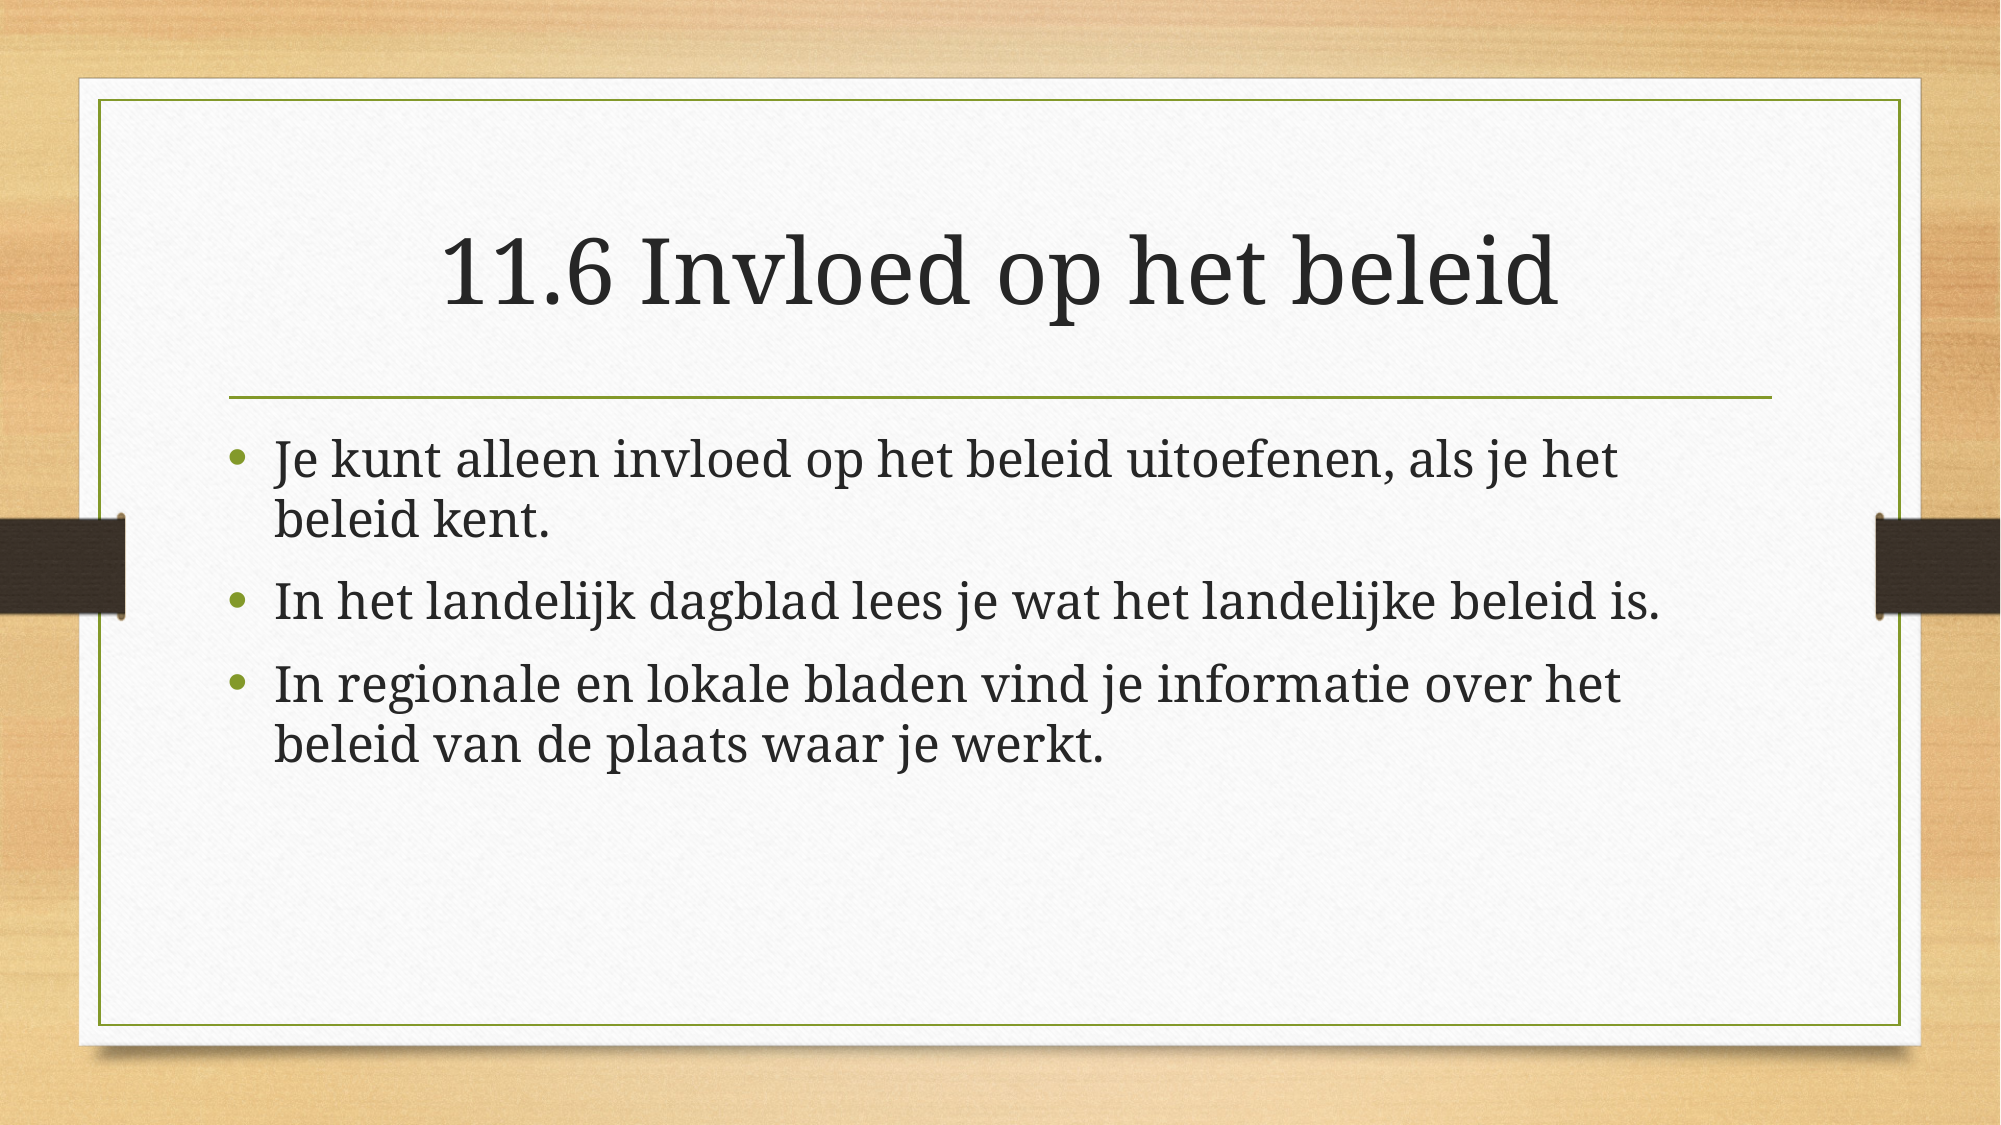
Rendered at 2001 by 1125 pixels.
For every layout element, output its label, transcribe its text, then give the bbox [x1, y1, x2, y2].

picture [0, 0, 2001, 1125]
title 11.6 Invloed op het beleid [212, 161, 1788, 375]
list Je kunt alleen invloed op het beleid uitoefenen, als je het beleid kent. In het landelijk dagblad lees je wat het landelijke beleid is. In regionale en lokale bladen vind je informatie over het beleid van de plaats waar je werkt. [212, 419, 1788, 964]
